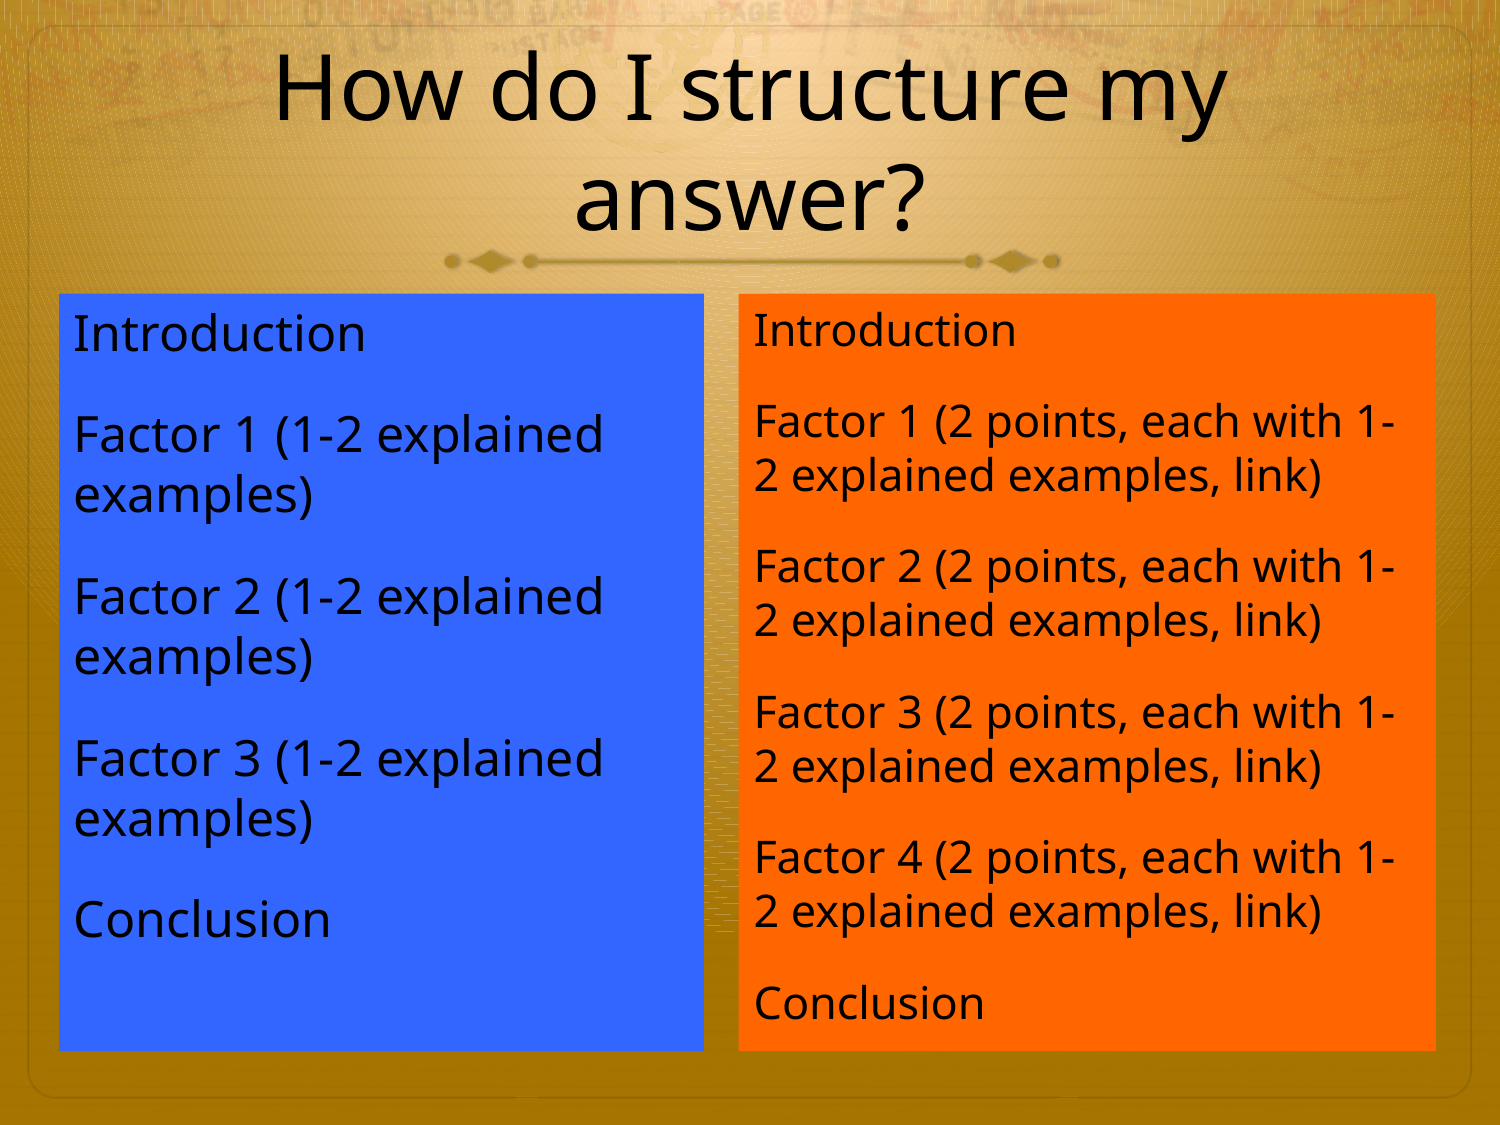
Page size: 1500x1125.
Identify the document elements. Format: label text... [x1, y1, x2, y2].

picture [0, 0, 1500, 1125]
text_box Introduction Factor 1 (2 points, each with 1-2 explained examples, link) Factor 2 (2 points, each with 1-2 explained examples, link) Factor 3 (2 points, each with 1-2 explained examples, link) Factor 4 (2 points, each with 1-2 explained examples, link) Conclusion [738, 293, 1436, 1052]
title How do I structure my answer? [93, 45, 1407, 233]
list Introduction Factor 1 (1-2 explained examples) Factor 2 (1-2 explained examples) Factor 3 (1-2 explained examples) Conclusion [59, 293, 704, 1052]
